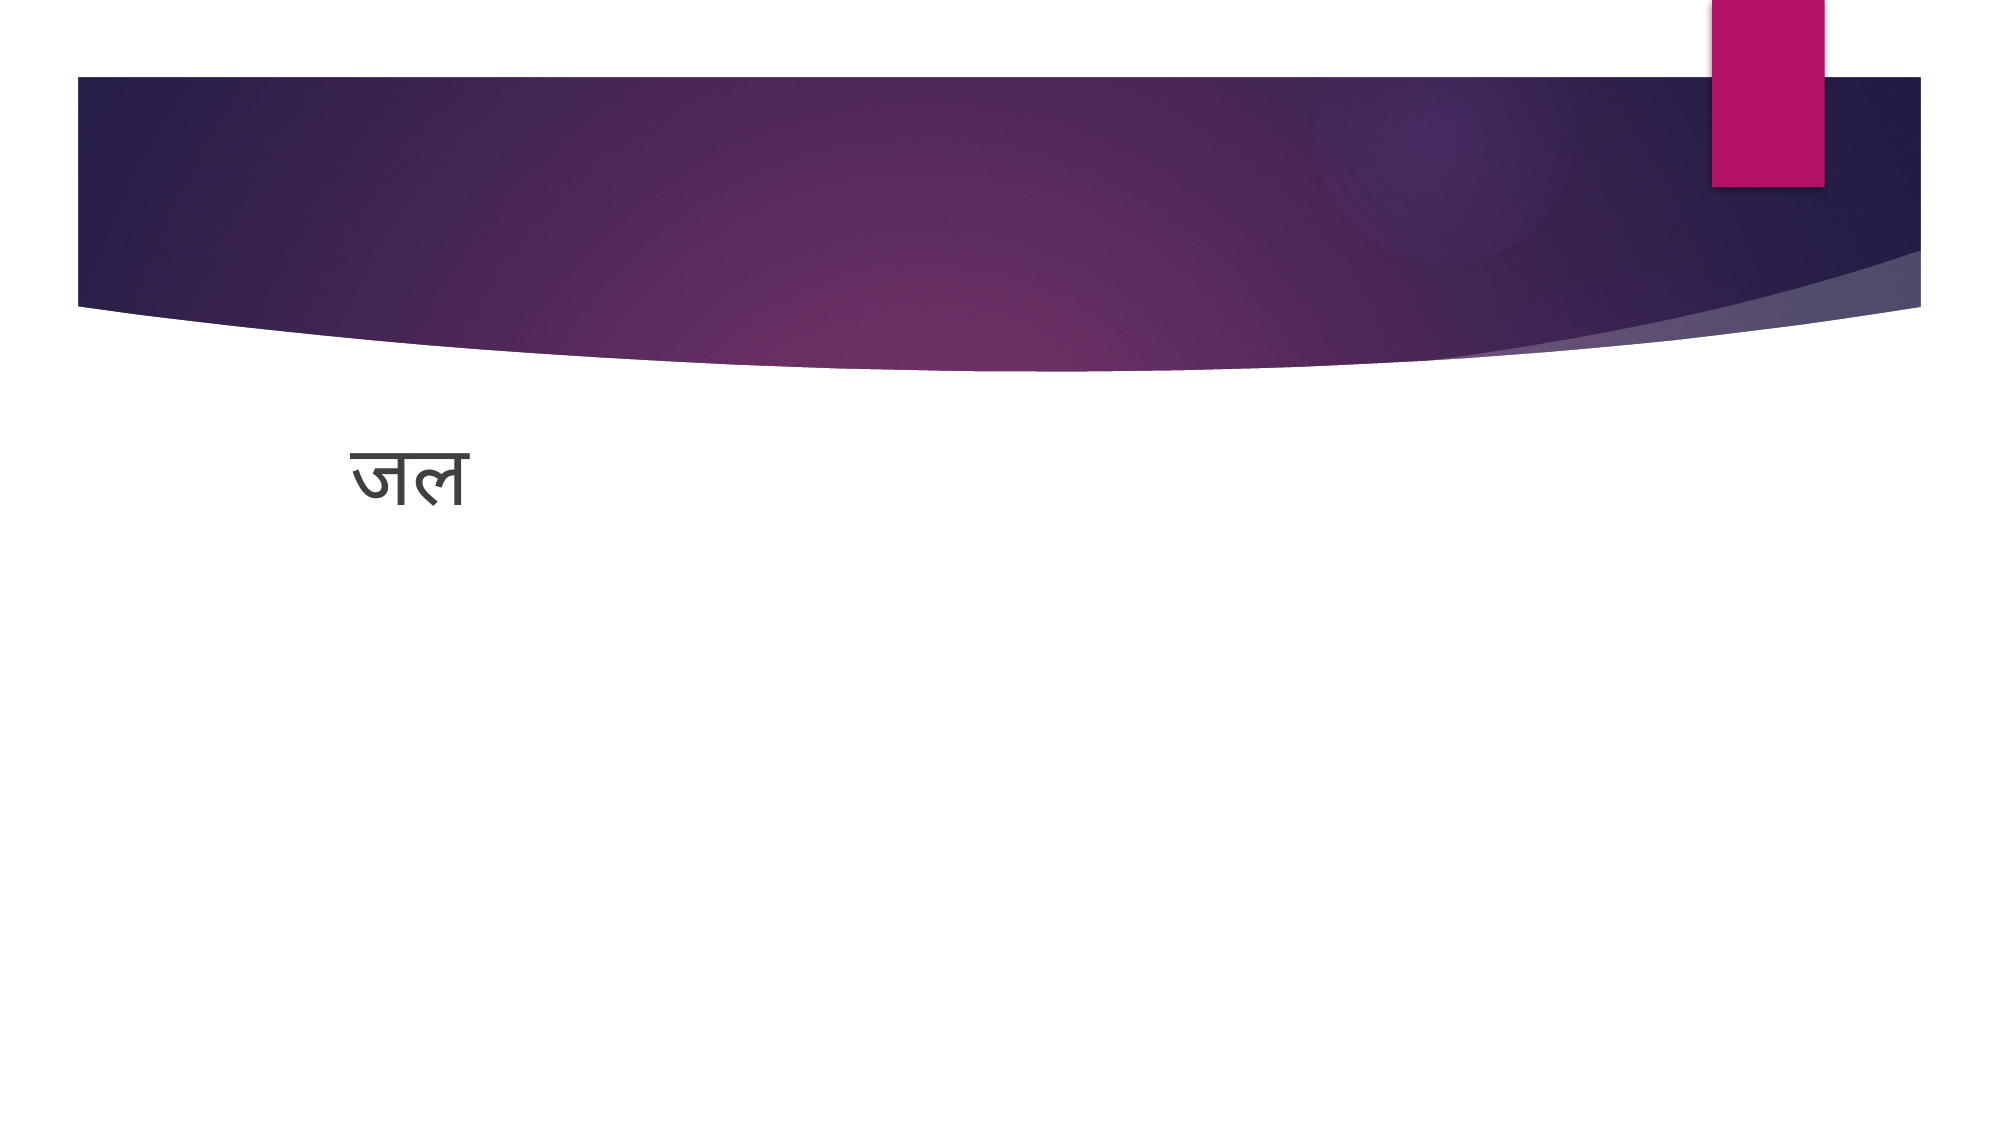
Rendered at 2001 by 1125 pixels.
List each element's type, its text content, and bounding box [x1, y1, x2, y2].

list जल [189, 415, 1719, 988]
